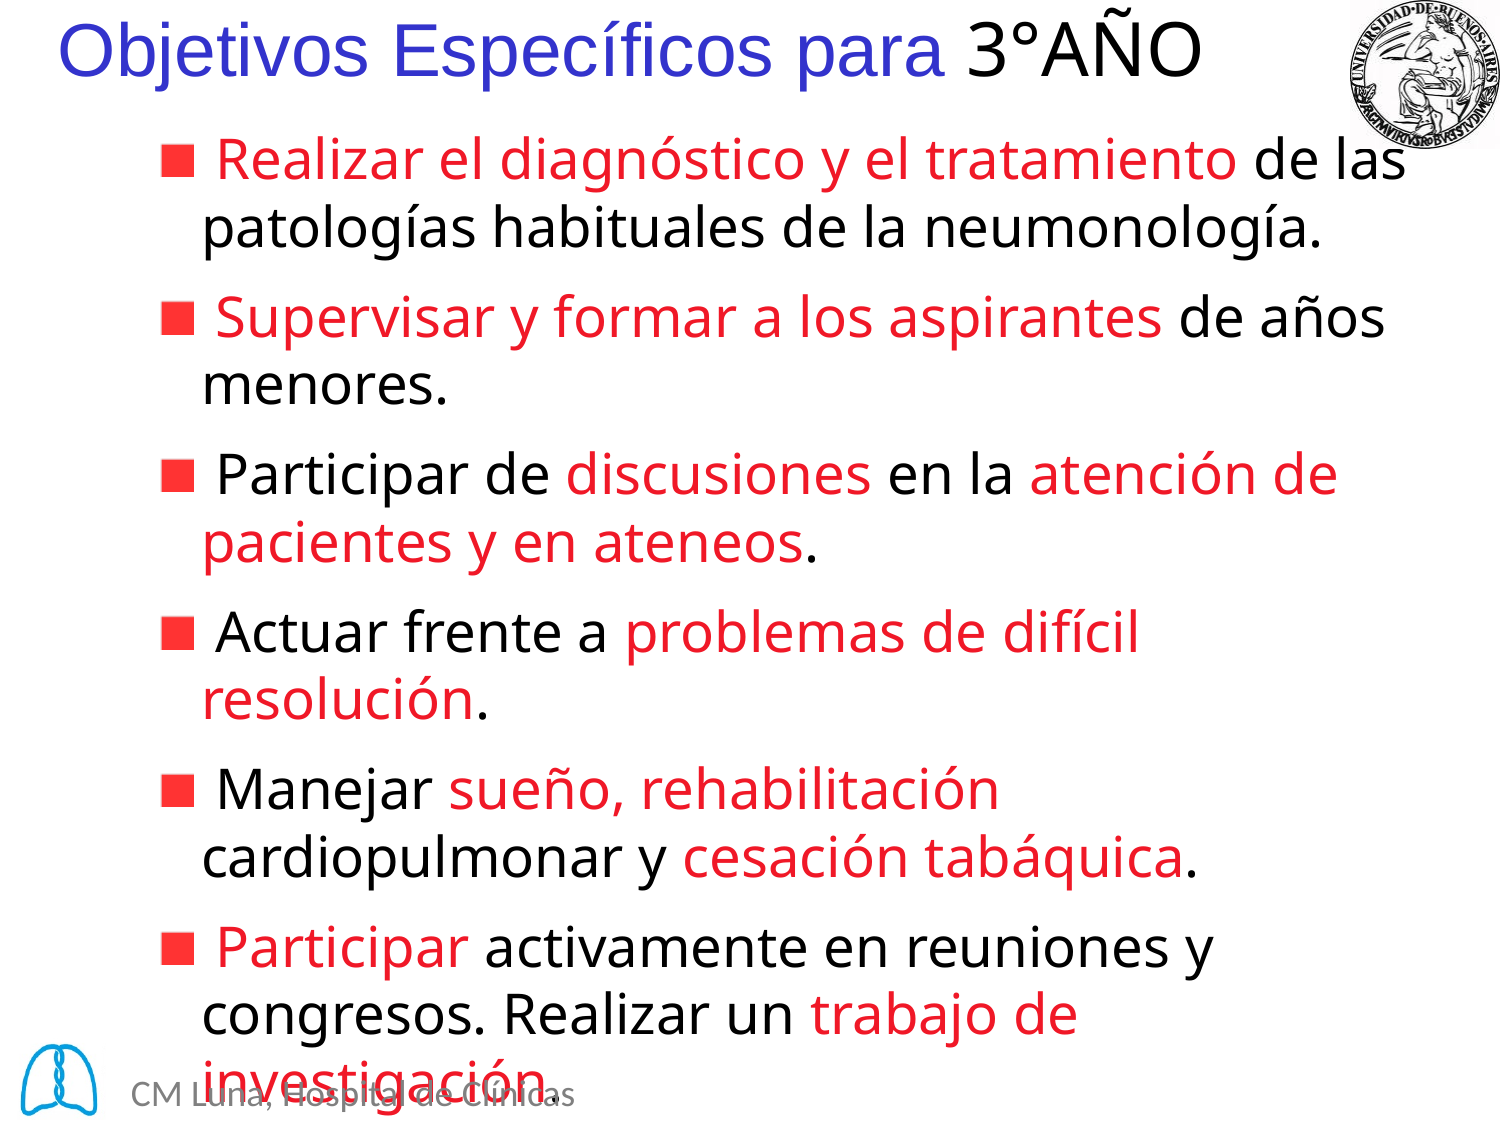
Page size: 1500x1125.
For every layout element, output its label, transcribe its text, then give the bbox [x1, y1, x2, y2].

picture [1350, 0, 1500, 149]
text_box CM Luna, Hospital de Clínicas [116, 1061, 591, 1122]
text_box Realizar el diagnóstico y el tratamiento de las patologías habituales de la neumonología. Supervisar y formar a los aspirantes de años menores. Participar de discusiones en la atención de pacientes y en ateneos. Actuar frente a problemas de difícil resolución. Manejar sueño, rehabilitación cardiopulmonar y cesación tabáquica. Participar activamente en reuniones y congresos. Realizar un trabajo de investigación. [64, 115, 1454, 1121]
text_box Objetivos Específicos para 3°AÑO [43, 0, 1350, 99]
picture [154, 452, 194, 492]
picture [154, 137, 194, 177]
picture [154, 925, 194, 965]
picture [154, 294, 194, 335]
picture [17, 1035, 106, 1120]
picture [154, 609, 194, 650]
picture [154, 767, 194, 807]
